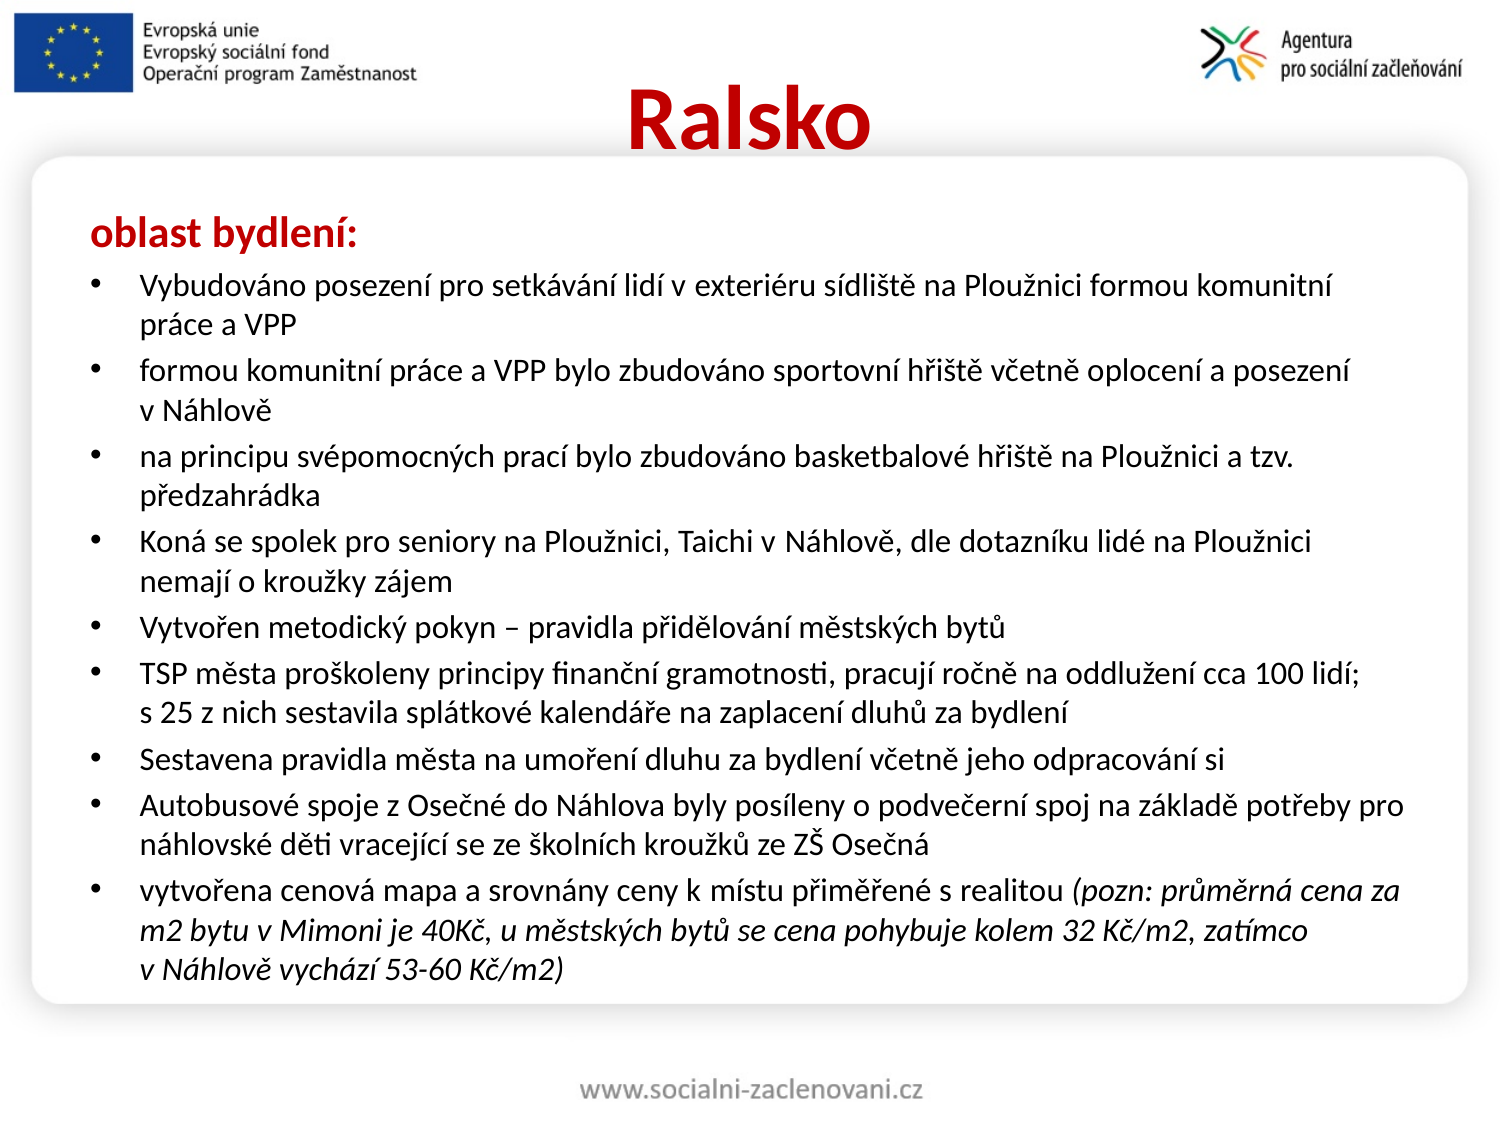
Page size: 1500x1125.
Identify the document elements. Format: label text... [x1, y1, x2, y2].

text_box Ralsko [74, 19, 1425, 207]
picture [0, 0, 1500, 1125]
list oblast bydlení: Vybudováno posezení pro setkávání lidí v exteriéru sídliště na Ploužnici formou komunitní práce a VPP formou komunitní práce a VPP bylo zbudováno sportovní hřiště včetně oplocení a posezení v Náhlově na principu svépomocných prací bylo zbudováno basketbalové hřiště na Ploužnici a tzv. předzahrádka Koná se spolek pro seniory na Ploužnici, Taichi v Náhlově, dle dotazníku lidé na Ploužnici nemají o kroužky zájem Vytvořen metodický pokyn – pravidla přidělování městských bytů TSP města proškoleny principy finanční gramotnosti, pracují ročně na oddlužení cca 100 lidí; s 25 z nich sestavila splátkové kalendáře na zaplacení dluhů za bydlení Sestavena pravidla města na umoření dluhu za bydlení včetně jeho odpracování si Autobusové spoje z Osečné do Náhlova byly posíleny o podvečerní spoj na základě potřeby pro náhlovské děti vracející se ze školních kroužků ze ZŠ Osečná vytvořena cenová mapa a srovnány ceny k místu přiměřené s realitou (pozn: průměrná cena za m2 bytu v Mimoni je 40Kč, u městských bytů se cena pohybuje kolem 32 Kč/m2, zatímco v Náhlově vychází 53-60 Kč/m2) [75, 207, 1425, 1005]
